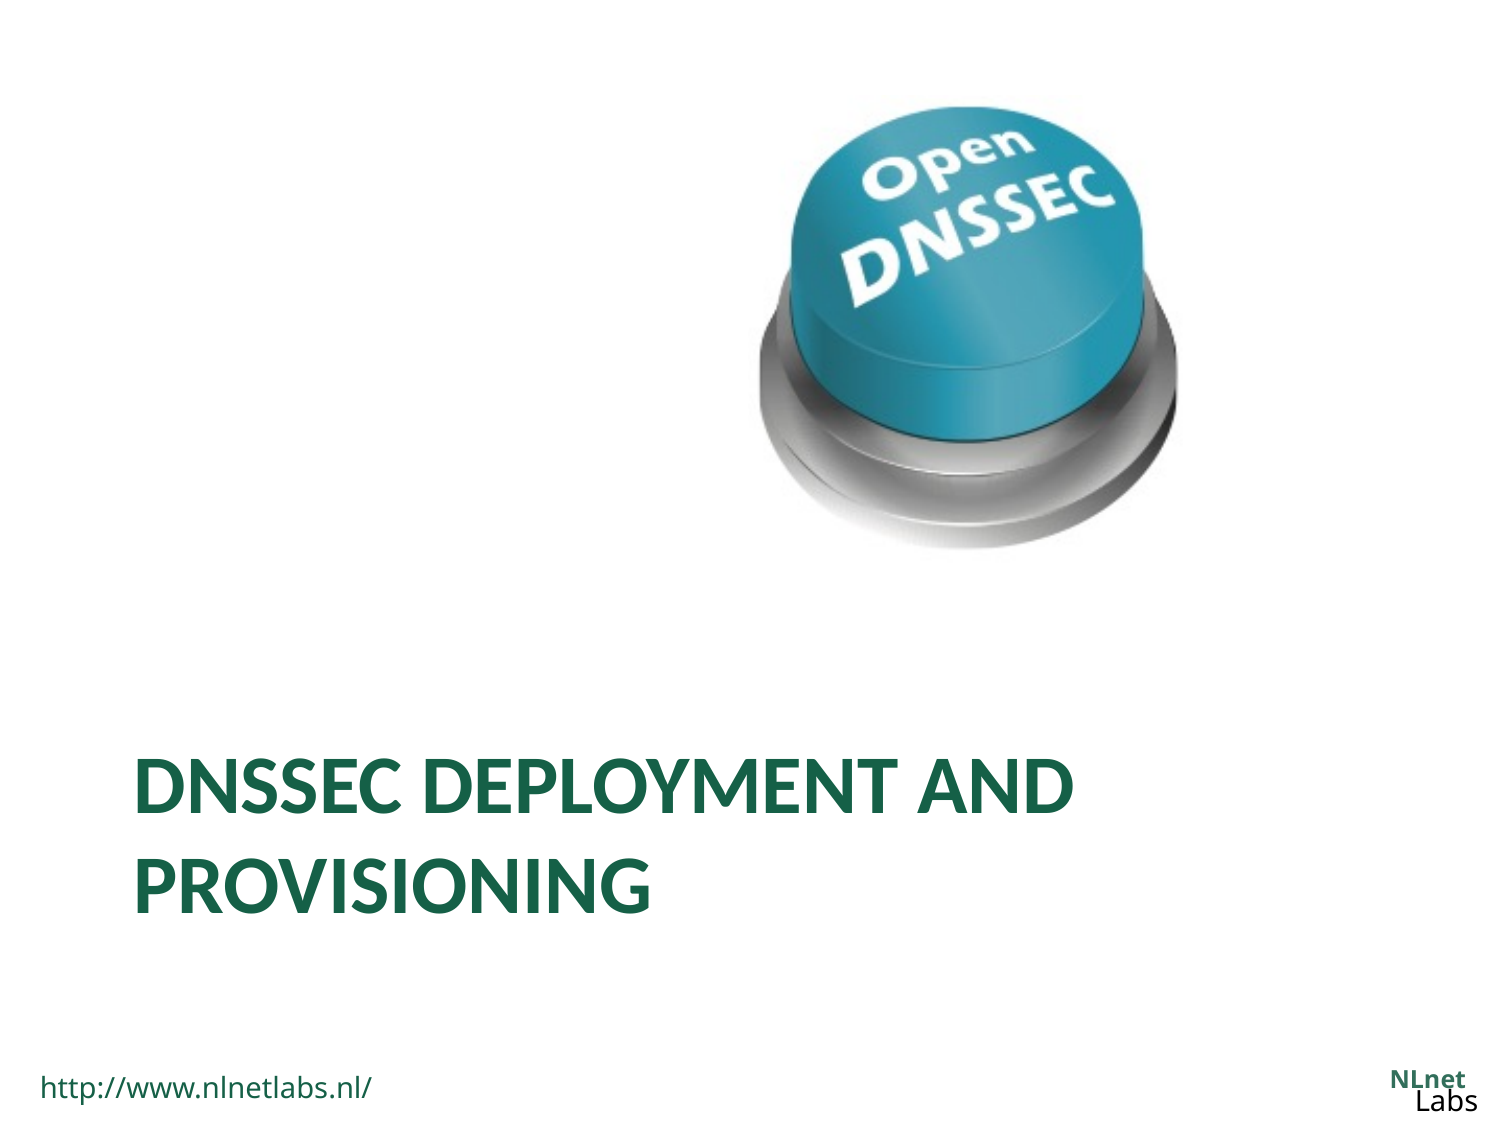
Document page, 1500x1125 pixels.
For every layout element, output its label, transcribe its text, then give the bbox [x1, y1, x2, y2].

picture [748, 95, 1189, 563]
title DNSSEC Deployment and Provisioning [118, 722, 1394, 947]
